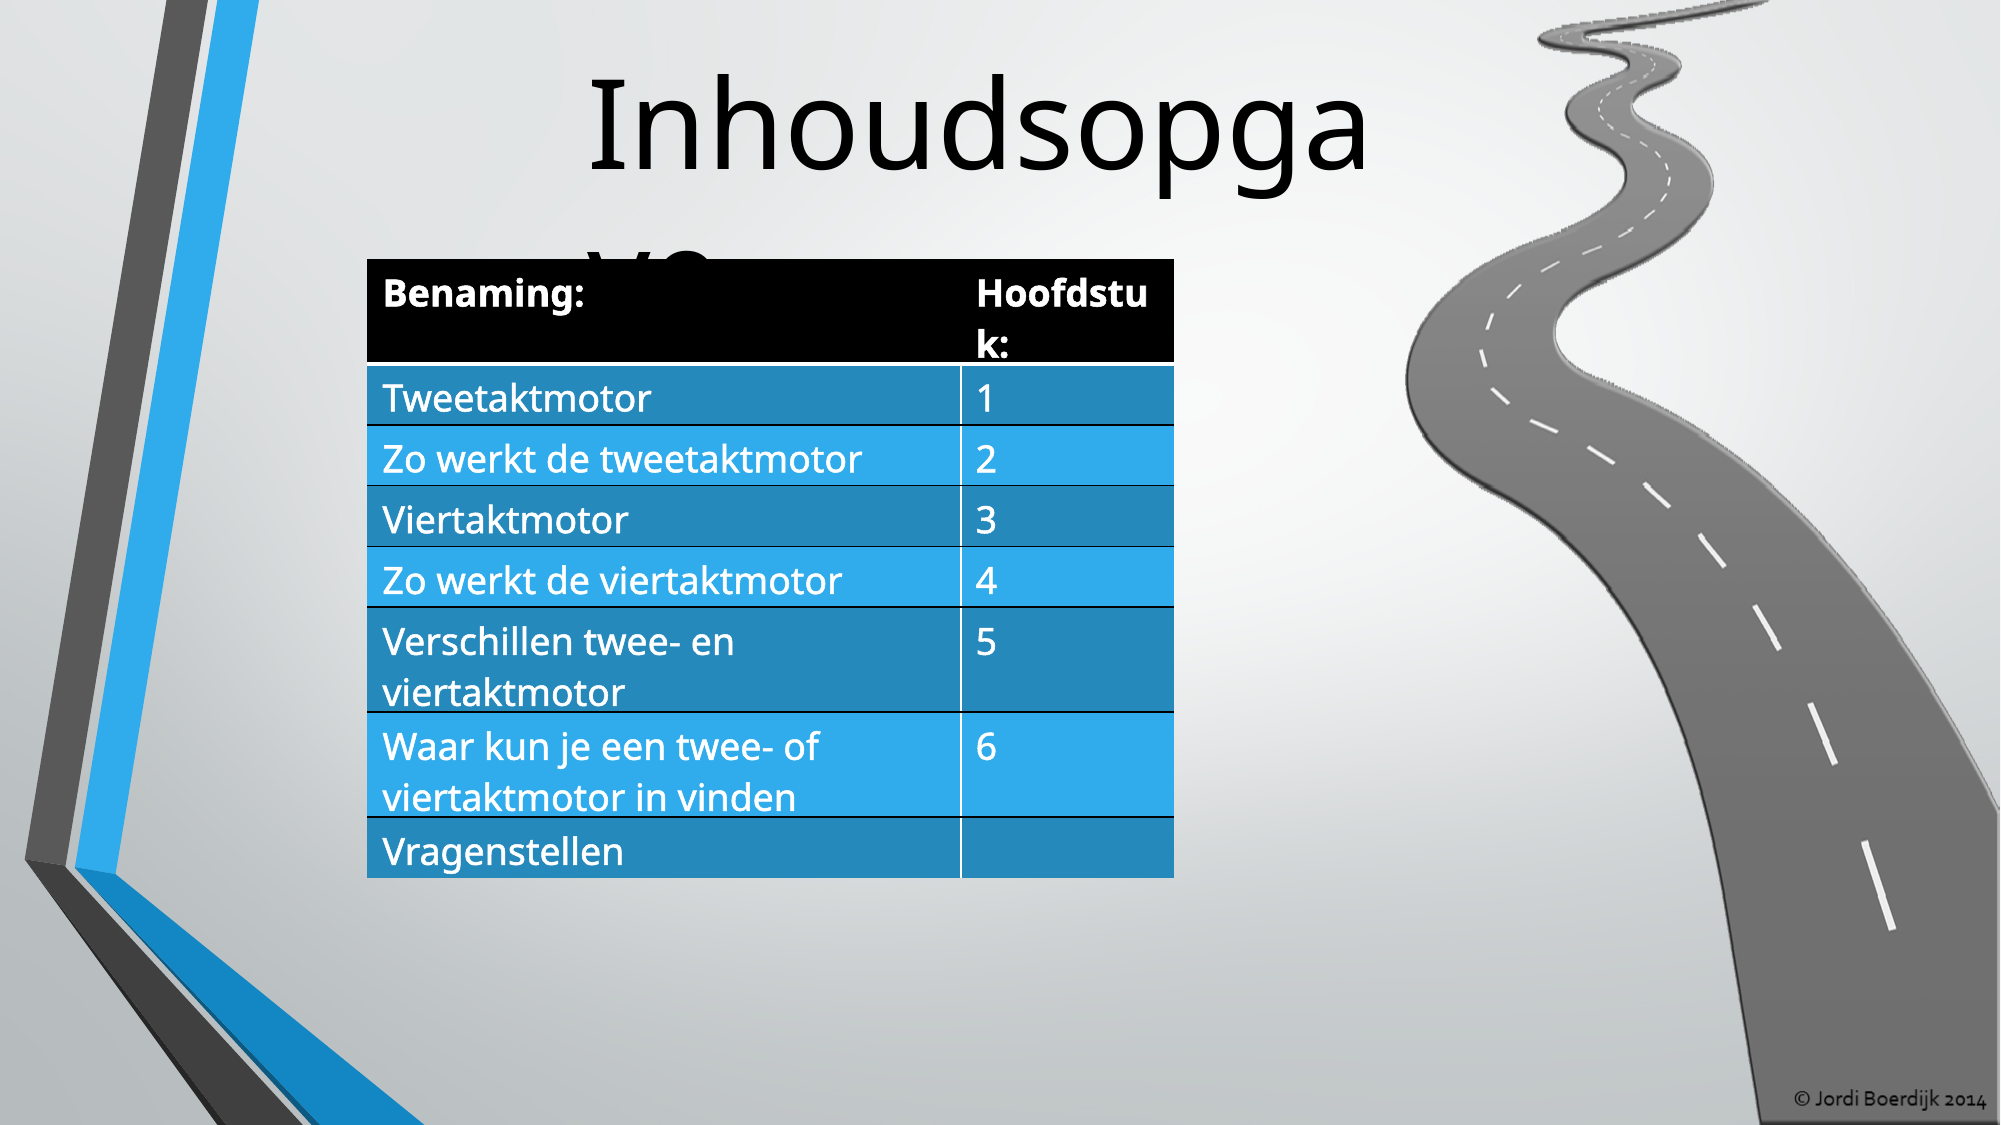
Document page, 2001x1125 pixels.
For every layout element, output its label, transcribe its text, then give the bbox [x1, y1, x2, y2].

picture [1401, 0, 2000, 1125]
table_cell Zo werkt de viertaktmotor [367, 547, 960, 606]
table_cell Waar kun je een twee- of viertaktmotor in vinden [367, 713, 960, 816]
table_cell 1 [962, 366, 1174, 424]
table_header Benaming: [367, 259, 961, 362]
table_cell 5 [962, 608, 1174, 711]
table_cell Verschillen twee- en viertaktmotor [367, 608, 960, 711]
table_cell 4 [962, 547, 1174, 606]
text_box Inhoudsopgave [572, 37, 1401, 353]
table_cell Viertaktmotor [367, 486, 960, 546]
table_cell 6 [962, 713, 1174, 816]
table_cell 3 [962, 486, 1174, 546]
table_cell Tweetaktmotor [367, 366, 960, 424]
table_cell 2 [962, 426, 1174, 485]
table_cell Vragenstellen [367, 818, 960, 878]
table_cell [962, 818, 1174, 878]
table_cell Zo werkt de tweetaktmotor [367, 426, 960, 485]
table_header Hoofdstuk: [961, 259, 1174, 362]
